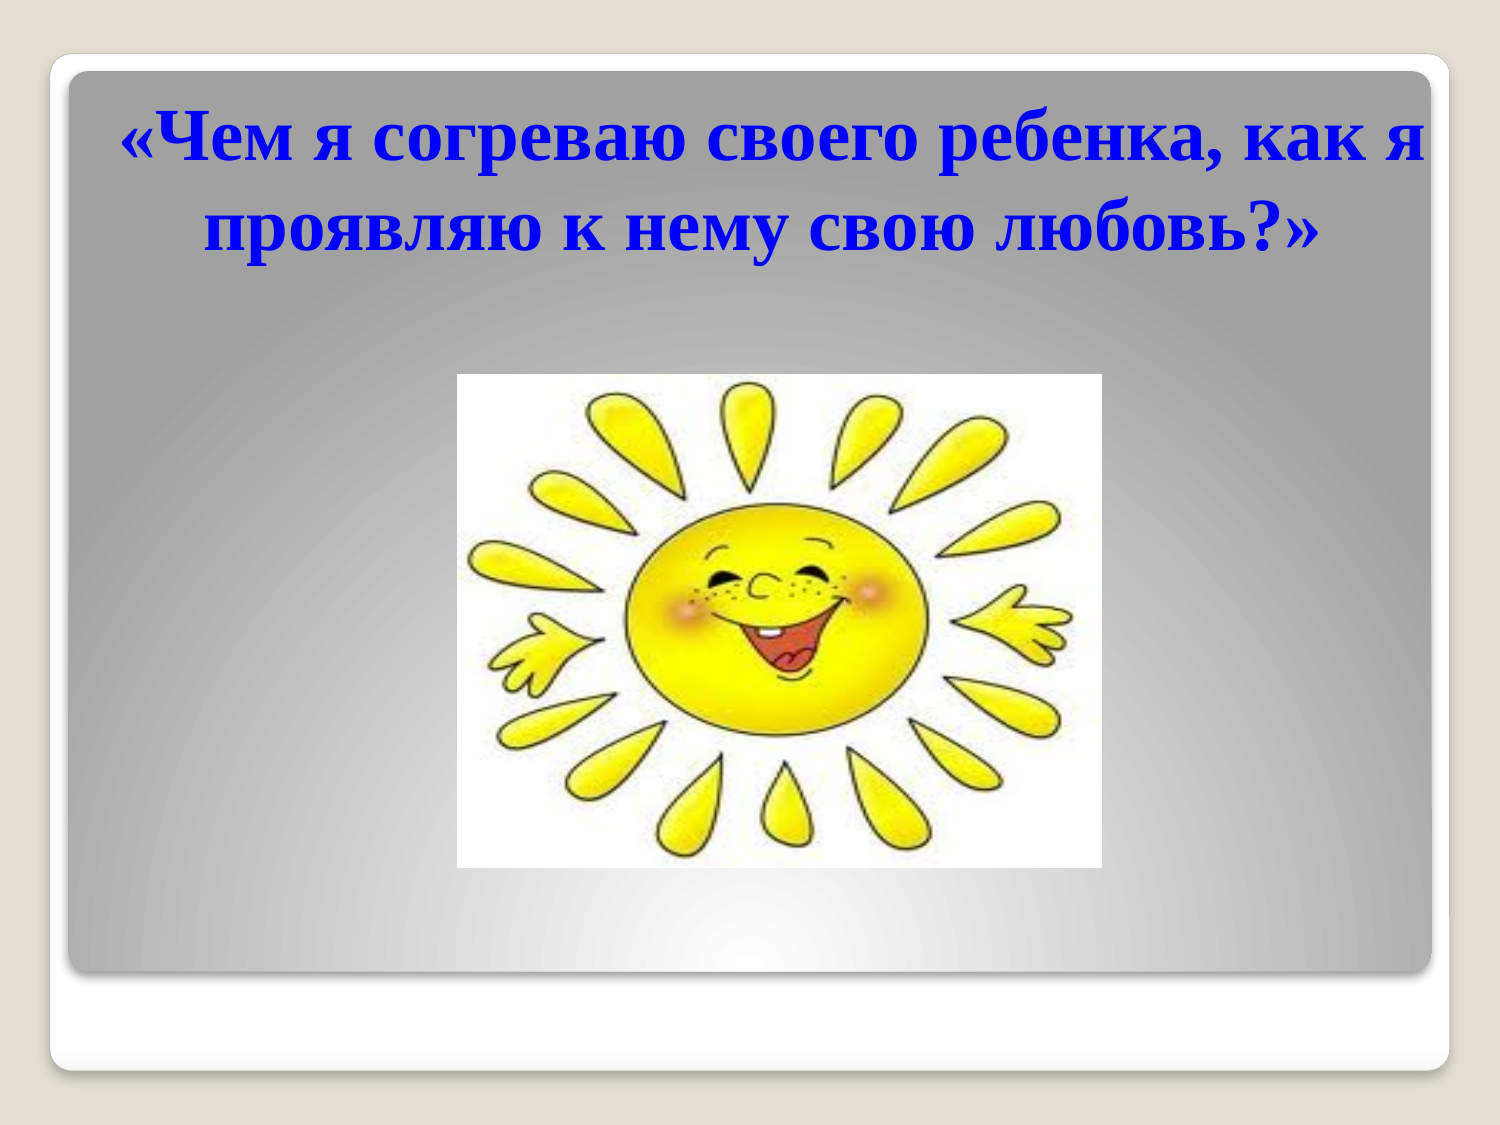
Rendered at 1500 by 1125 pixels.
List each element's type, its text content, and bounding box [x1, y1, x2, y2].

title «Чем я согреваю своего ребенка, как я проявляю к нему свою любовь?» [75, 40, 1451, 364]
picture [456, 374, 1102, 868]
